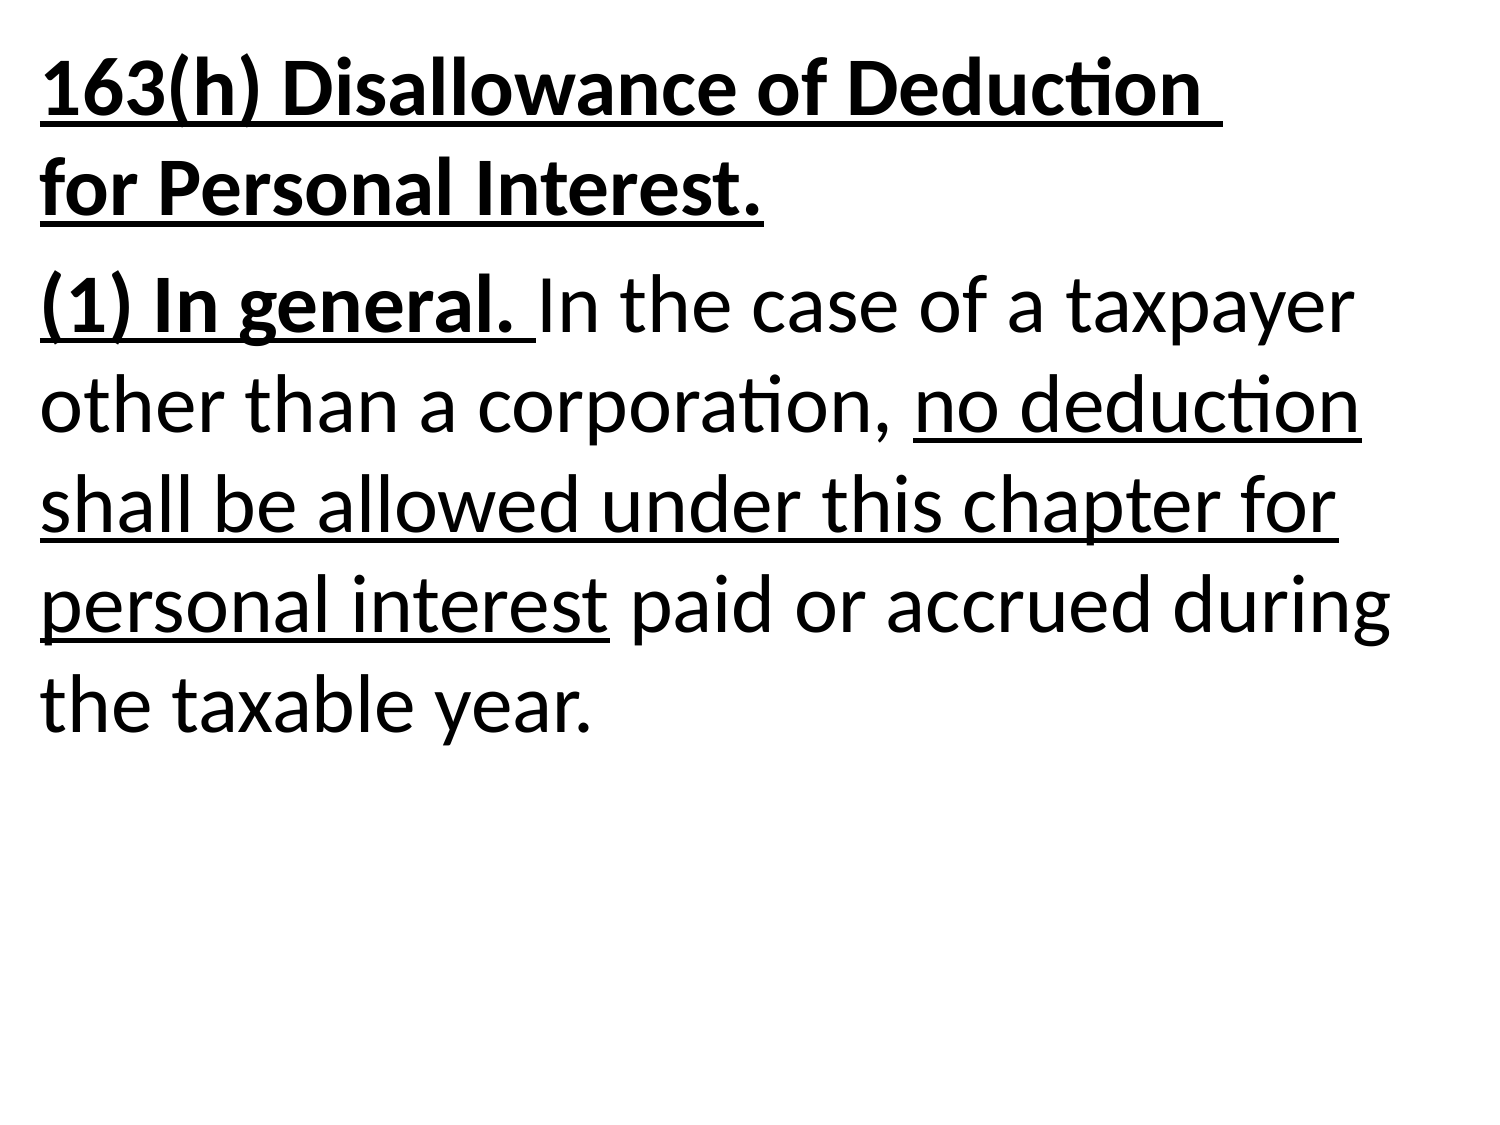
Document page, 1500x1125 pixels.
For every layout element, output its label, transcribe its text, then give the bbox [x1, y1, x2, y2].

list 163(h) Disallowance of Deduction for Personal Interest. (1) In general. In the case of a taxpayer other than a corporation, no deduction shall be allowed under this chapter for personal interest paid or accrued during the taxable year. [24, 24, 1475, 1100]
